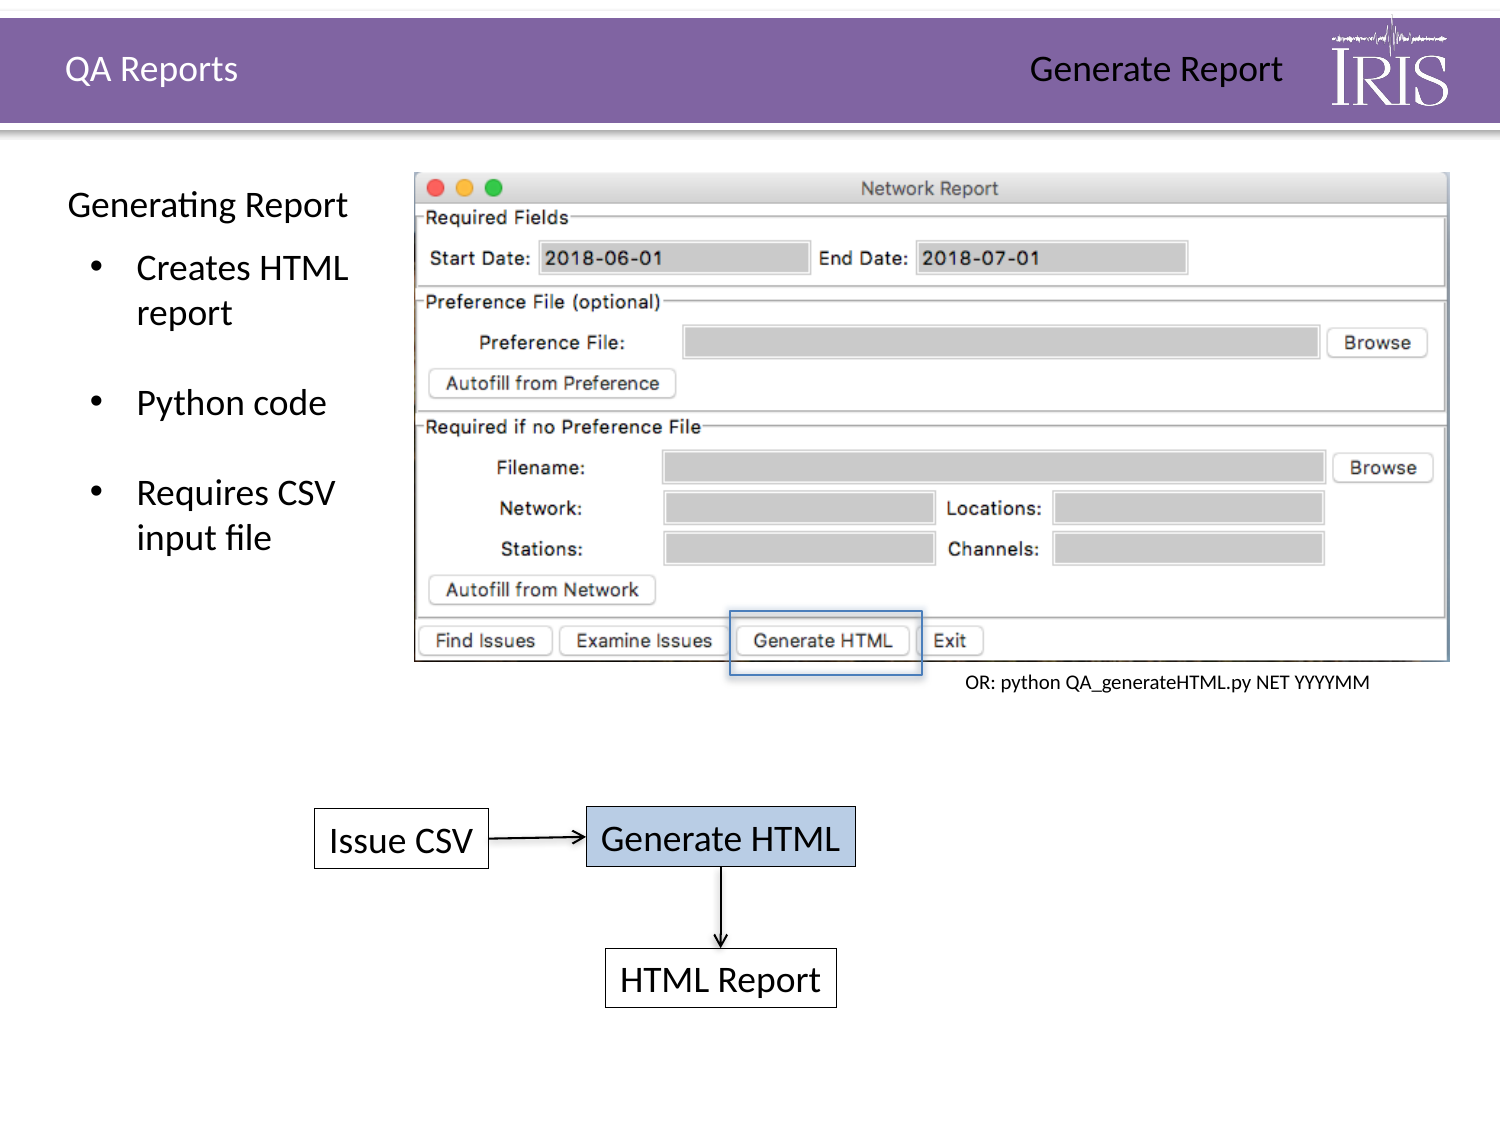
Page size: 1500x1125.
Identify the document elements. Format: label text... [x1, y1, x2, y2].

text_box Issue CSV [314, 808, 489, 869]
picture [413, 172, 1451, 662]
text_box [0, 11, 1500, 130]
text_box QA Reports [50, 36, 776, 97]
picture [1331, 14, 1449, 107]
text_box Creates HTML report Python code Requires CSV input file [75, 235, 402, 566]
text_box Generating Report [52, 172, 364, 233]
text_box Generate HTML [586, 806, 856, 867]
text_box Generate Report [1015, 36, 1299, 97]
text_box [729, 670, 923, 676]
text_box OR: python QA_generateHTML.py NET YYYYMM [950, 670, 1386, 702]
text_box HTML Report [605, 948, 837, 1008]
